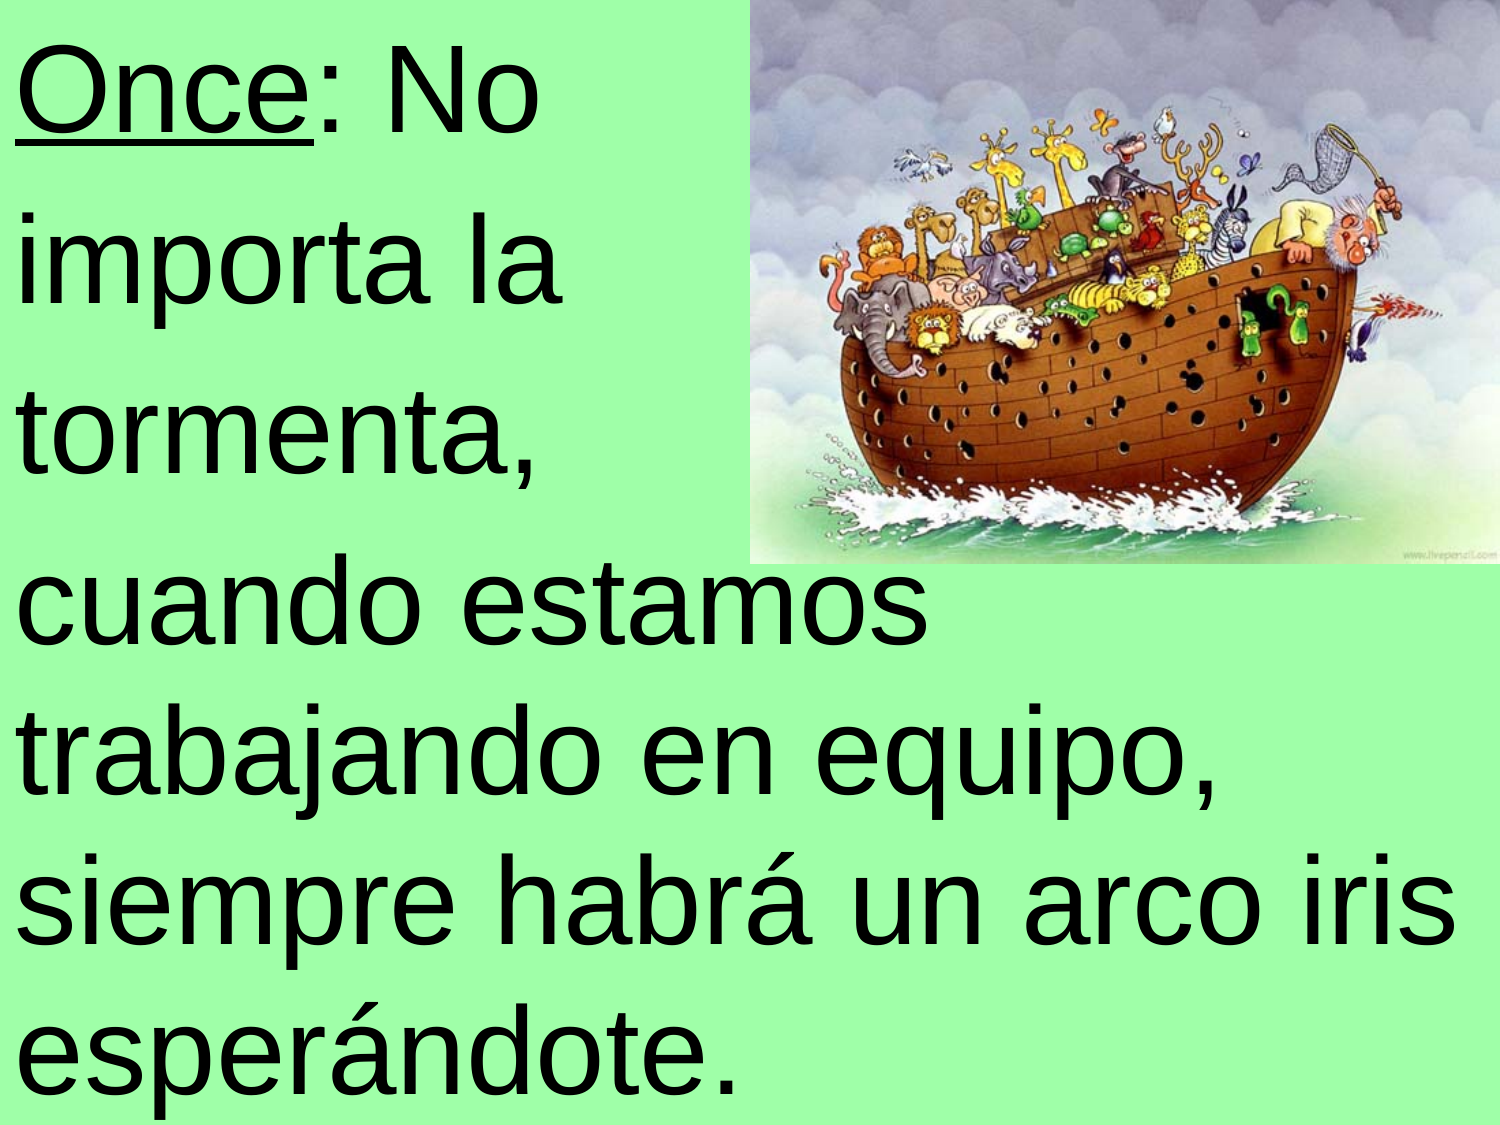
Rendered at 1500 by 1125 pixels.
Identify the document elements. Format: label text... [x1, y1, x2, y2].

picture [749, 0, 1500, 564]
text_box Once: No importa la tormenta, cuando estamos trabajando en equipo, siempre habrá un arco iris esperándote. [0, 0, 1475, 1125]
